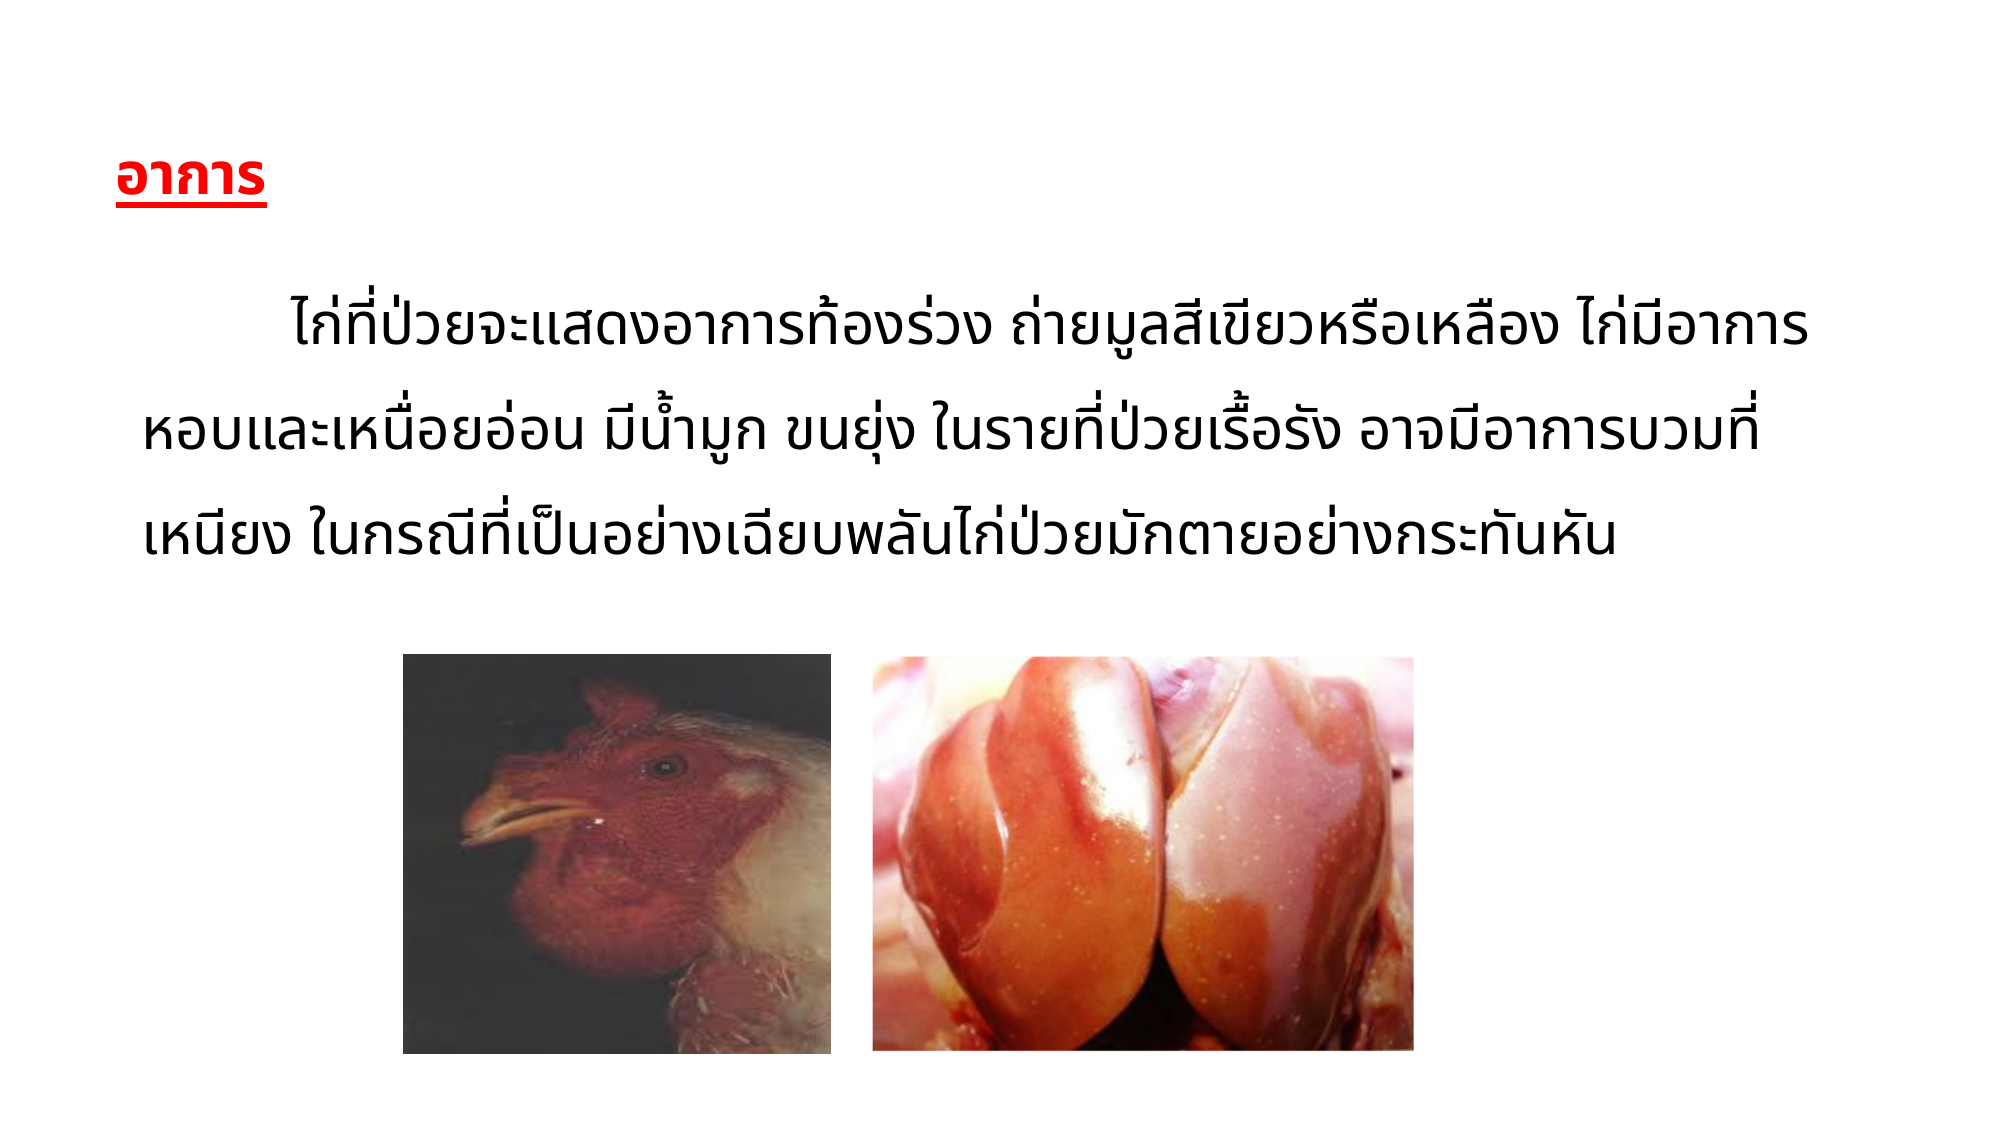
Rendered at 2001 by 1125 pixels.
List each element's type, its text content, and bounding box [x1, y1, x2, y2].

text_box ไก่ที่ป่วยจะแสดงอาการท้องร่วง ถ่ายมูลสีเขียวหรือเหลือง ไก่มีอาการหอบและเหนื่อยอ่อน มีน้ำมูก ขนยุ่ง ในรายที่ป่วยเรื้อรัง อาจมีอาการบวมที่เหนียง ในกรณีที่เป็นอย่างเฉียบพลันไก่ป่วยมักตายอย่างกระทันหัน [126, 243, 1850, 574]
picture [403, 654, 831, 1054]
text_box อาการ [101, 128, 282, 214]
picture [870, 654, 1417, 1054]
